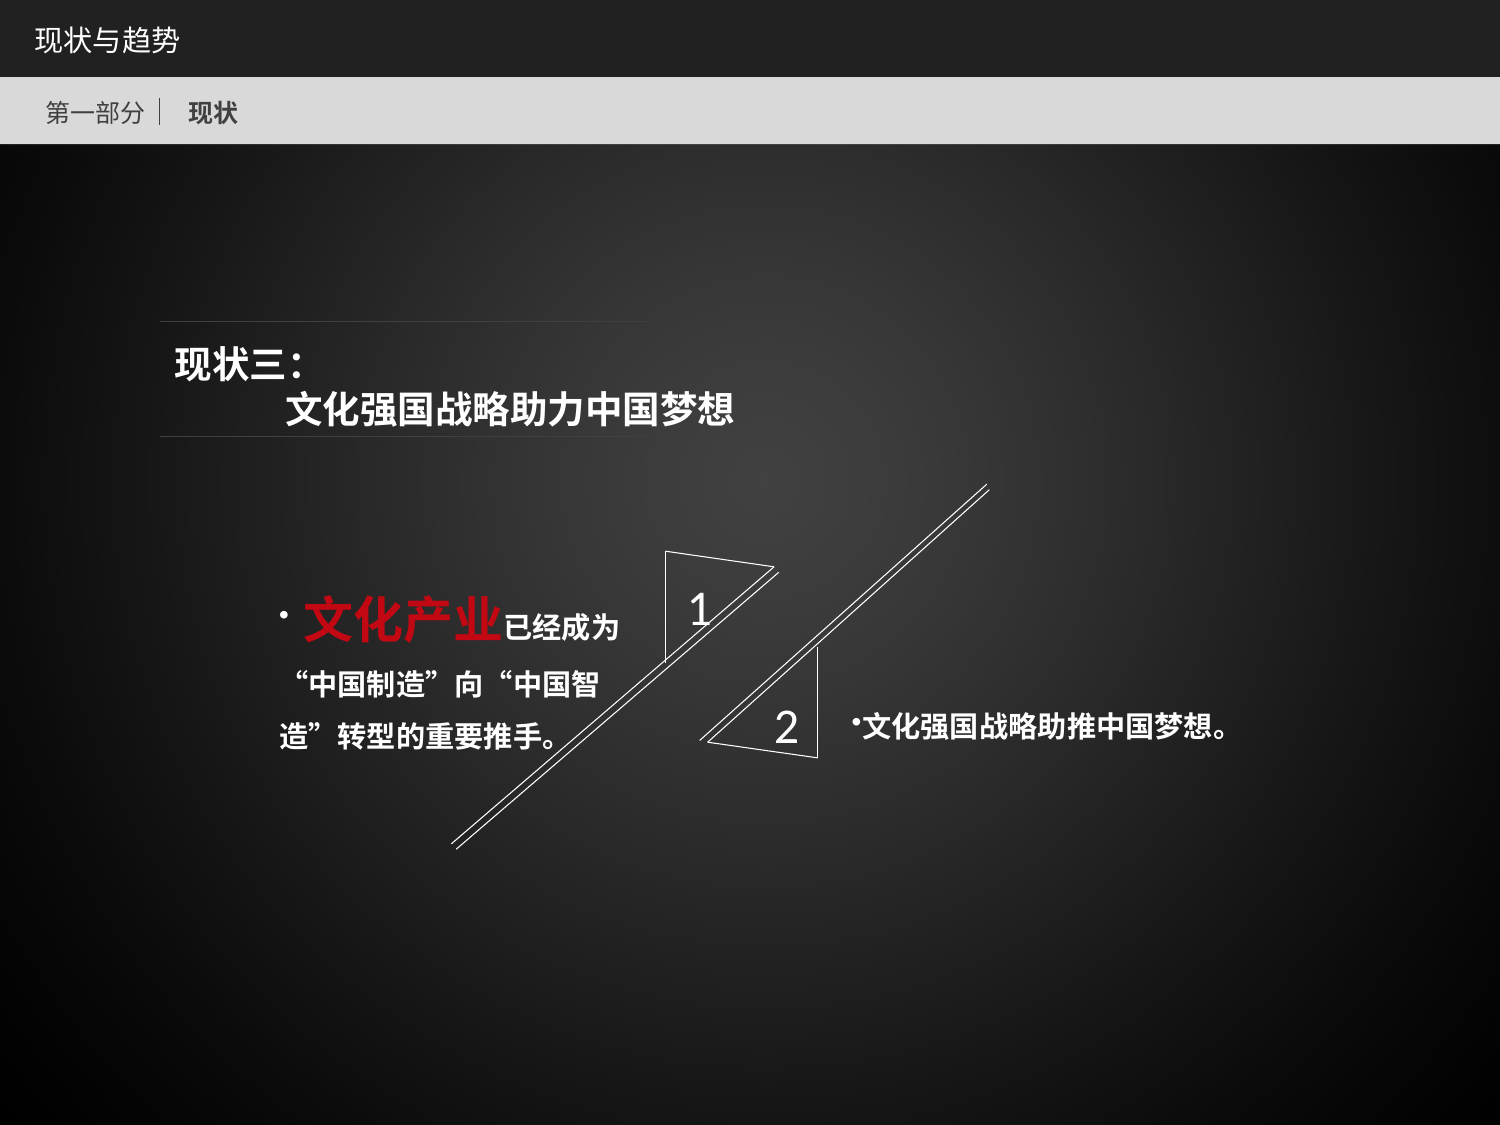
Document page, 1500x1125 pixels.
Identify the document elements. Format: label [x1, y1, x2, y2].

text_box [0, 0, 1500, 145]
text_box [159, 321, 892, 440]
picture [0, 145, 1500, 1125]
text_box [264, 538, 779, 850]
text_box [699, 484, 1241, 799]
